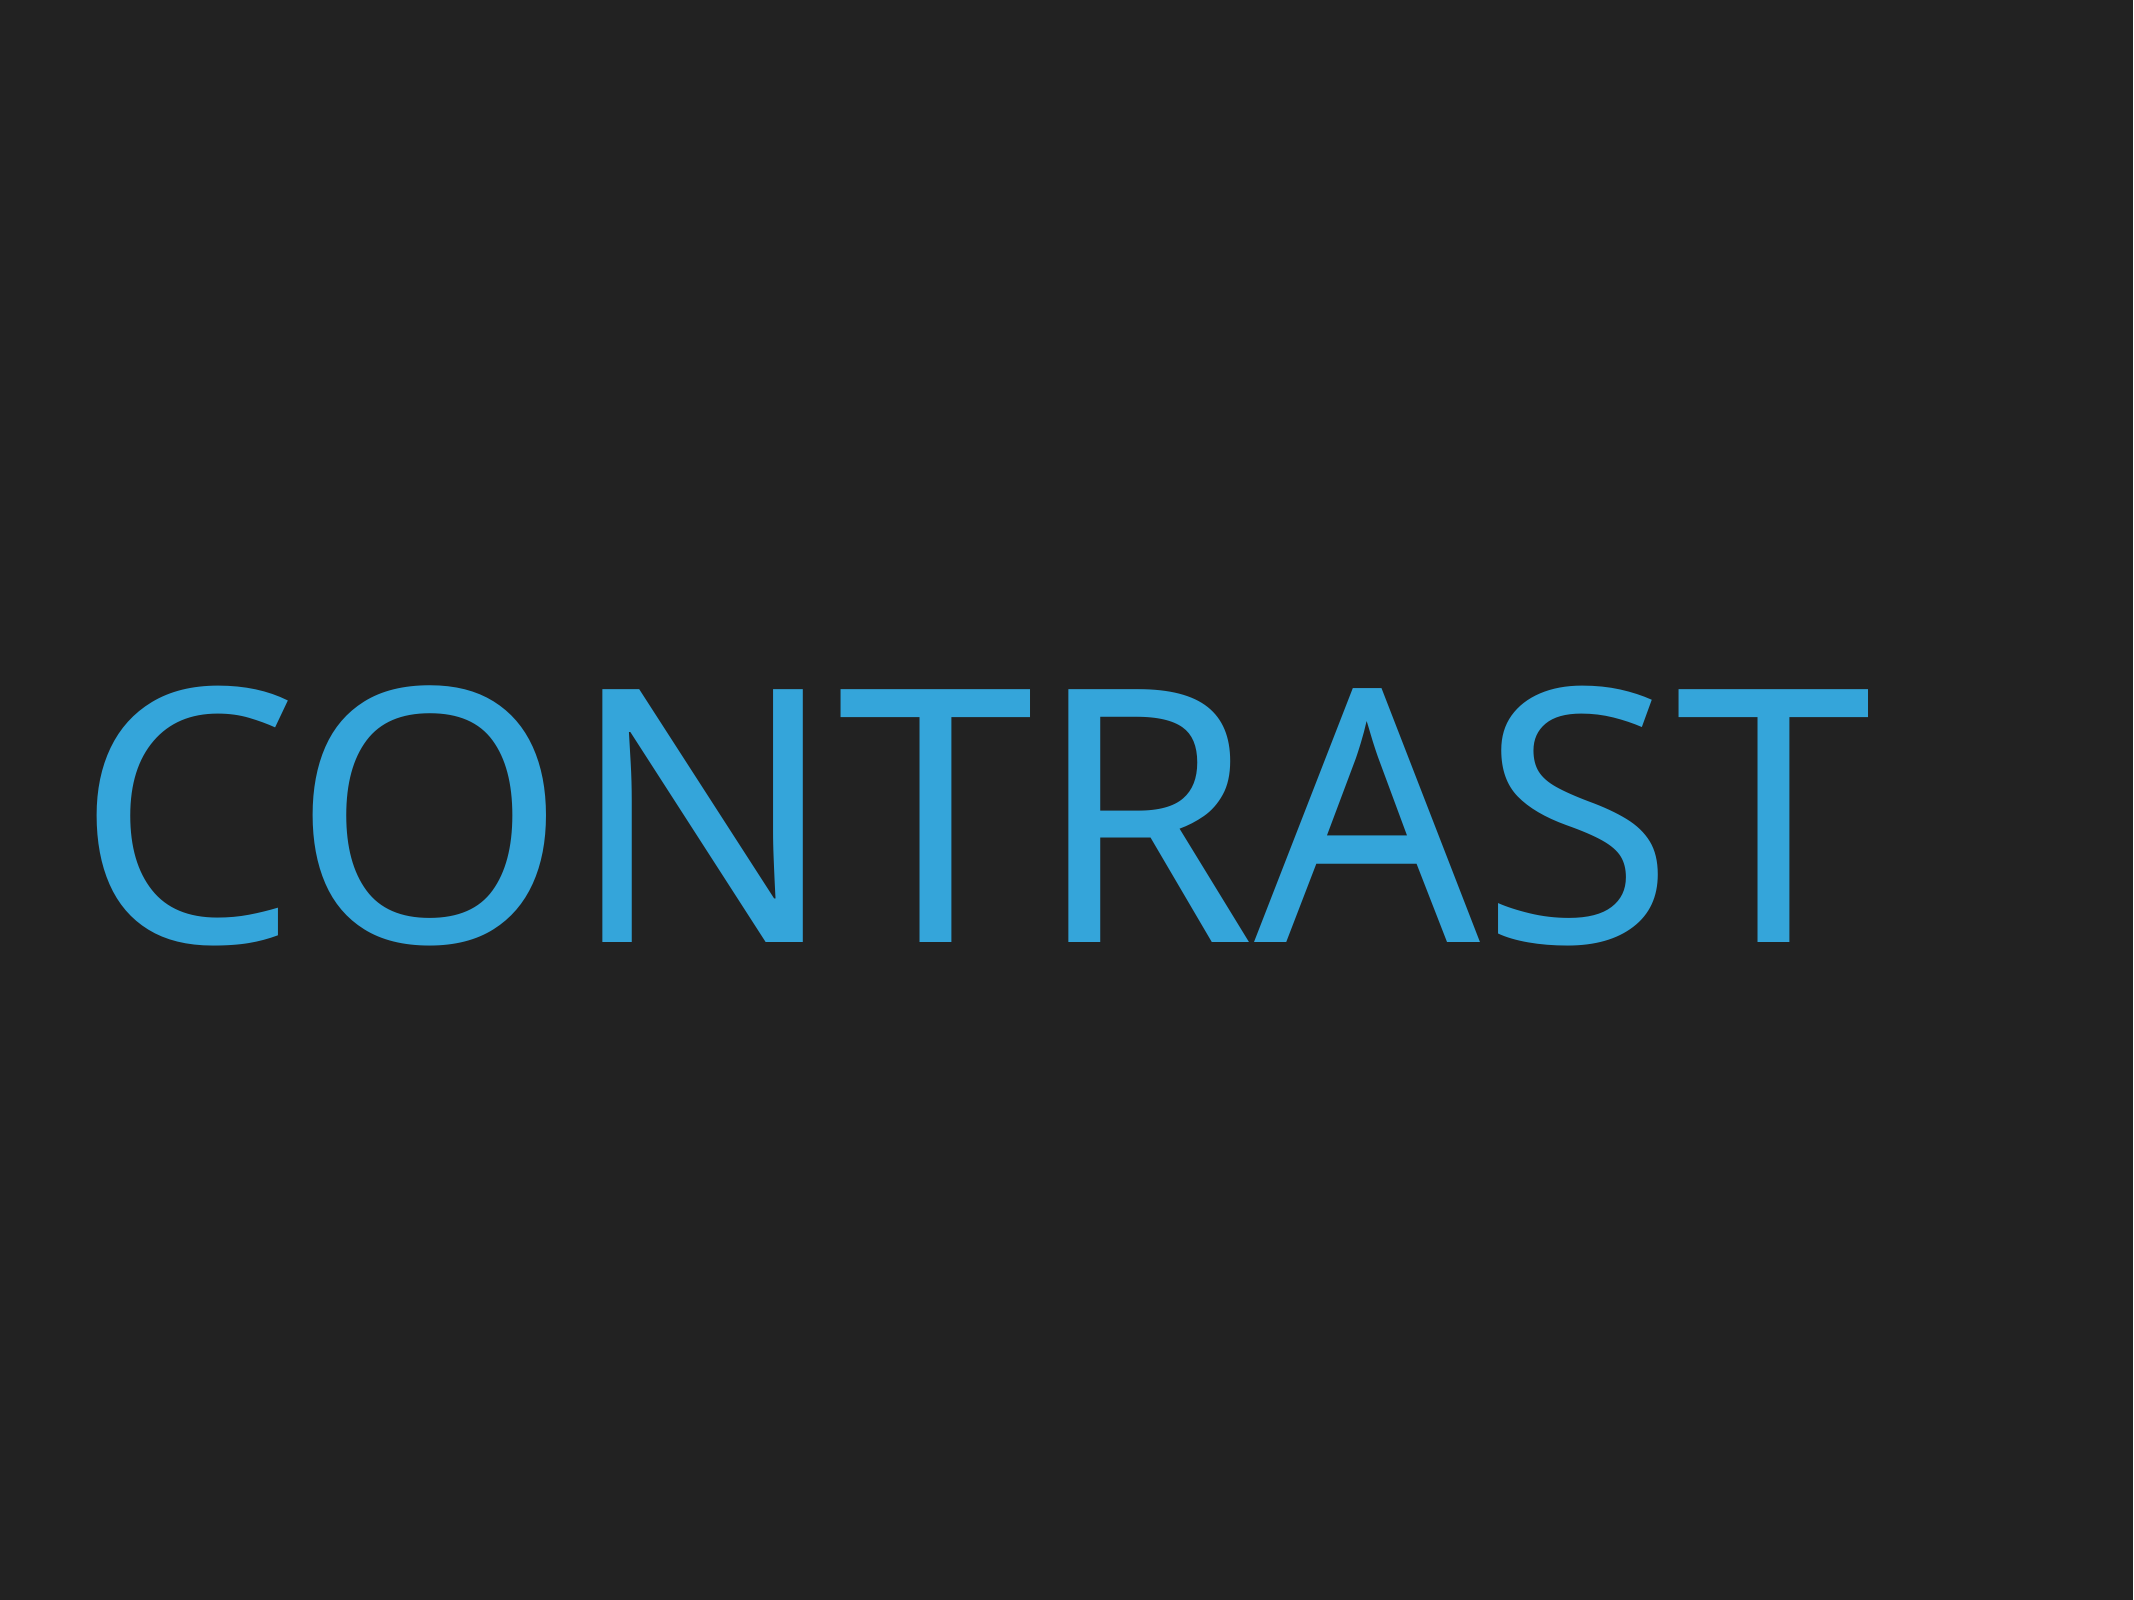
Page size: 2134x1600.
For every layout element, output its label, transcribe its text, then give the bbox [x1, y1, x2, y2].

title Contrast [66, 661, 2068, 1405]
